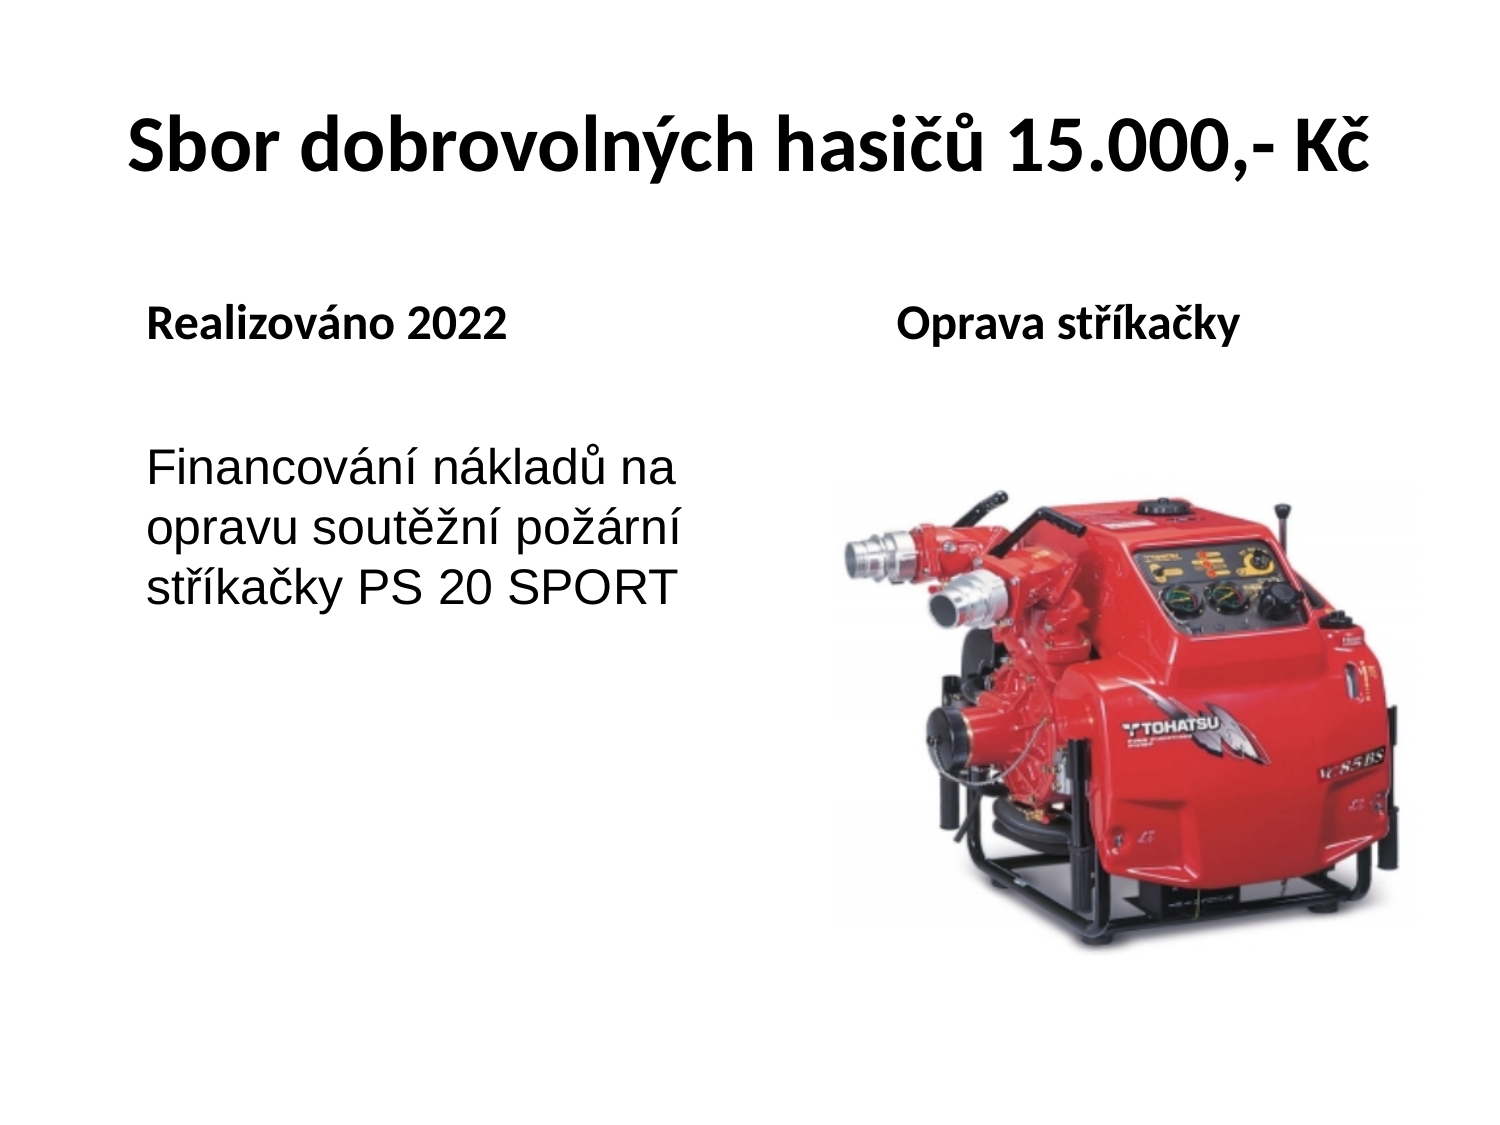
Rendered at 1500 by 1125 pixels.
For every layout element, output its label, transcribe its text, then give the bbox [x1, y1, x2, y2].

list Financování nákladů na opravu soutěžní požární stříkačky PS 20 SPORT [75, 356, 786, 1005]
title Sbor dobrovolných hasičů 15.000,- Kč [75, 45, 1425, 233]
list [761, 402, 1500, 1024]
list Oprava stříkačky [679, 251, 1425, 357]
list Realizováno 2022 [75, 251, 679, 356]
